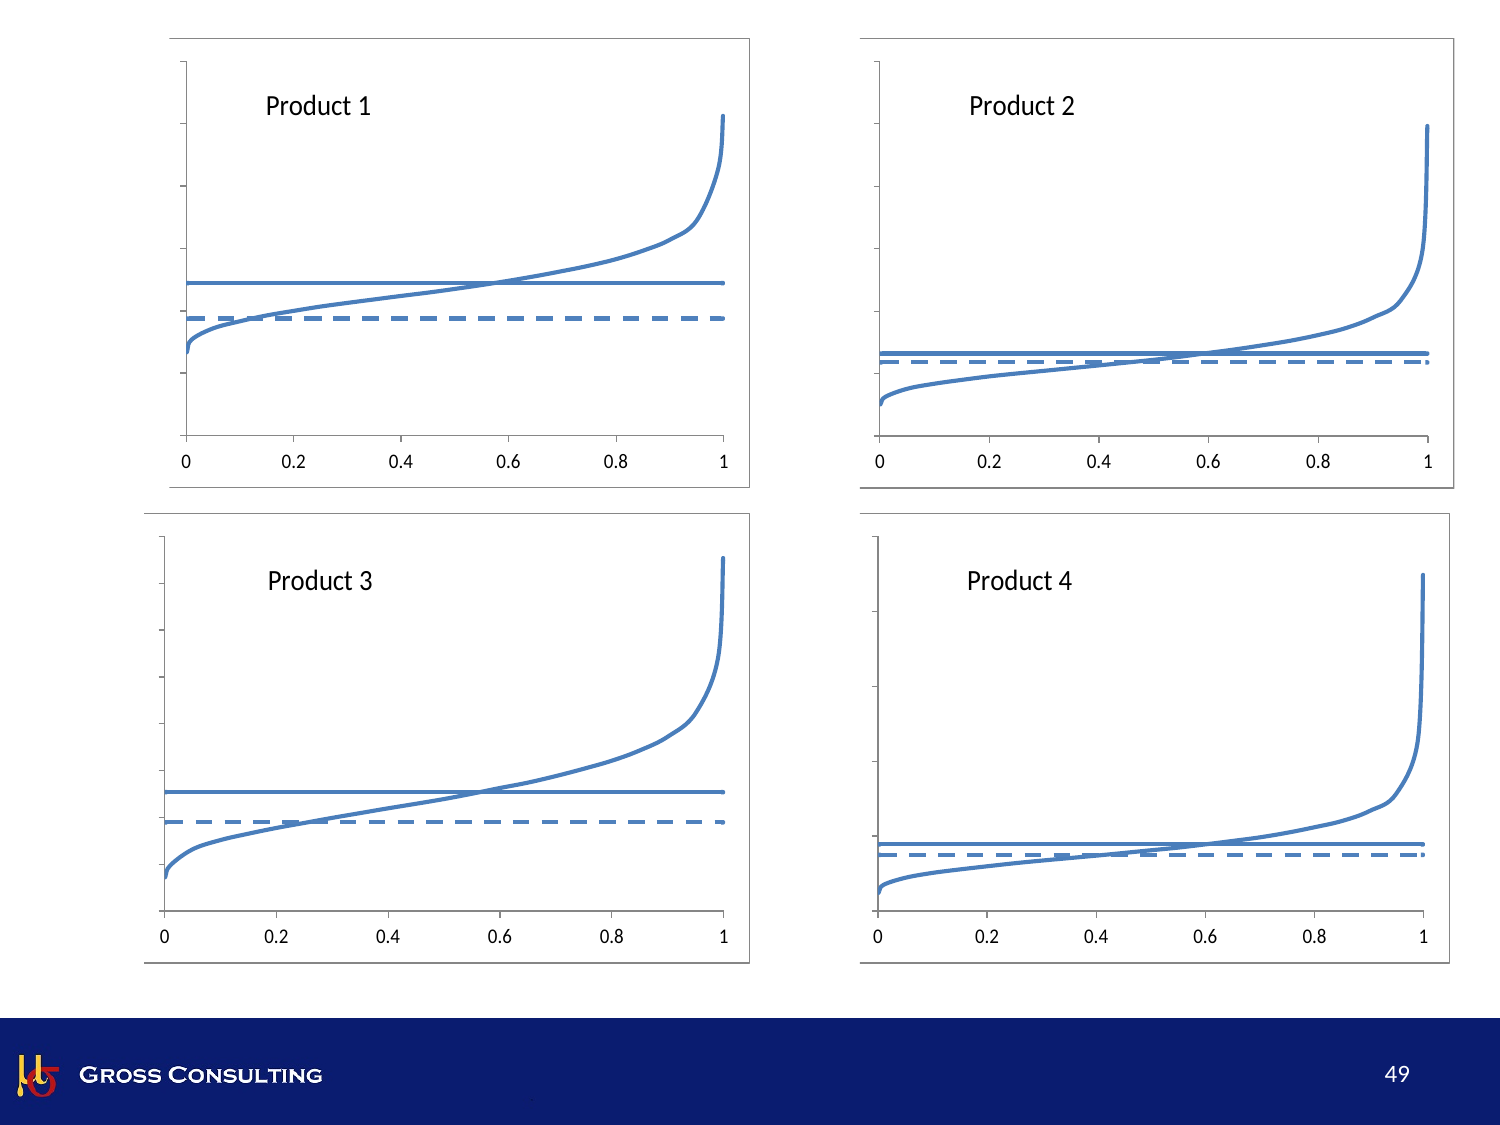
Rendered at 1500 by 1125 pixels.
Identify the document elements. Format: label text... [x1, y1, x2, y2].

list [168, 37, 751, 489]
picture [859, 512, 1451, 964]
picture [859, 37, 1455, 489]
picture [143, 512, 751, 964]
picture [0, 1018, 1500, 1125]
slide_number 49 [1074, 1042, 1425, 1103]
